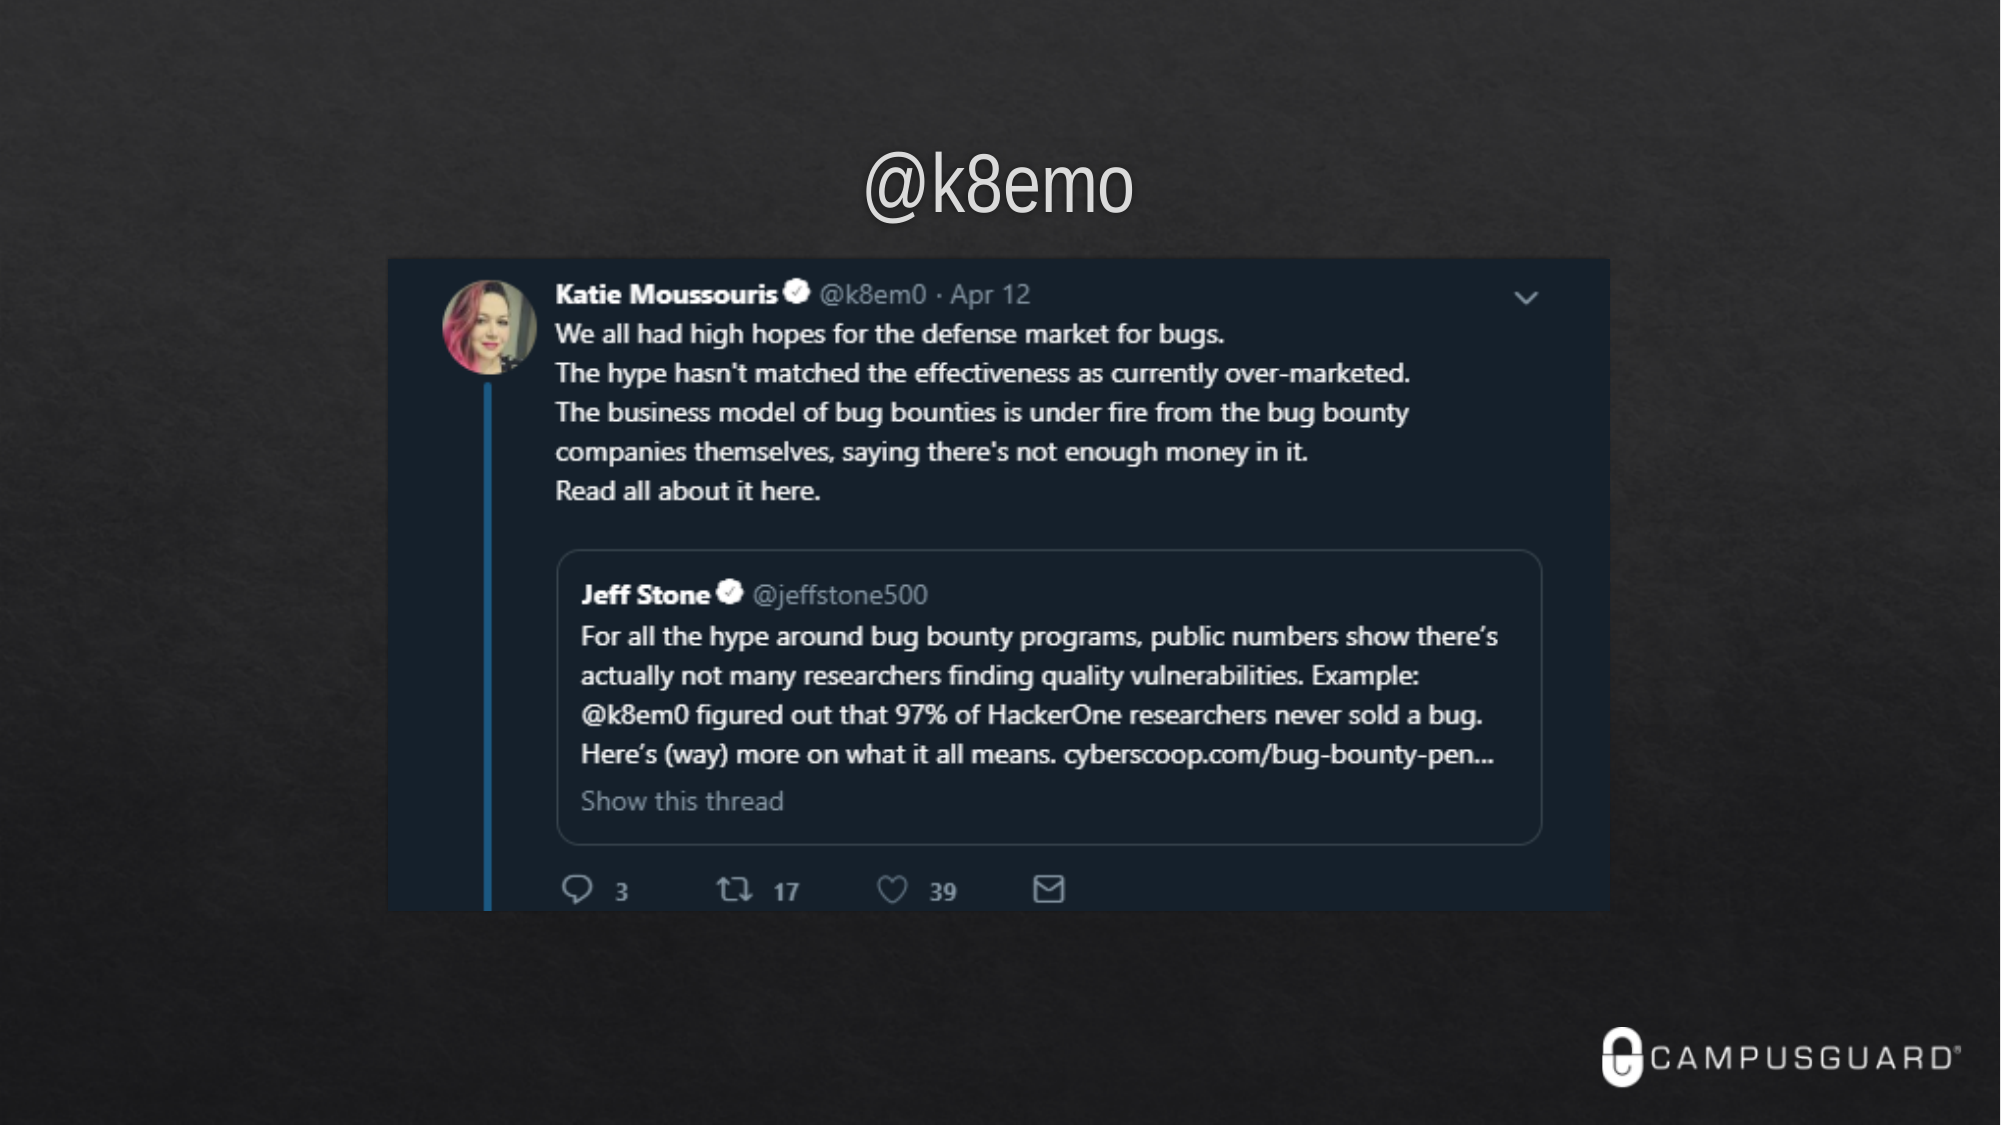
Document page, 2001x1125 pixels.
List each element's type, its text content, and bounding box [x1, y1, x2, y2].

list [388, 258, 1610, 912]
footer [1602, 1027, 1962, 1089]
title @k8emo [149, 99, 1849, 260]
